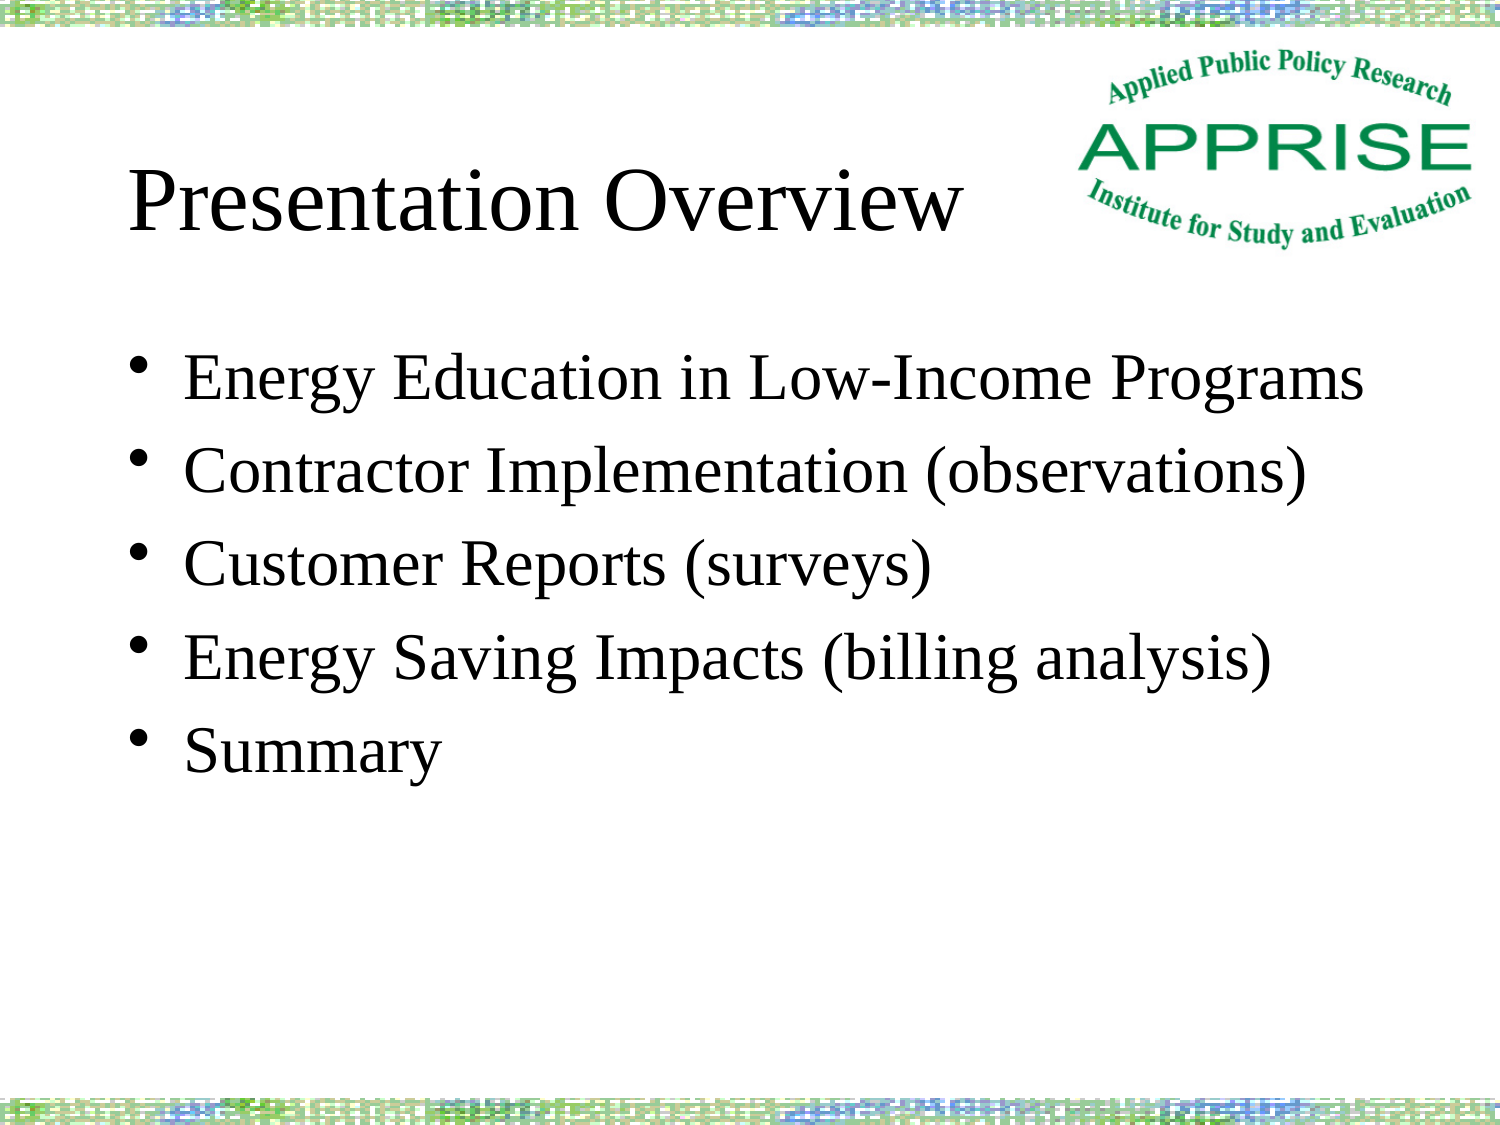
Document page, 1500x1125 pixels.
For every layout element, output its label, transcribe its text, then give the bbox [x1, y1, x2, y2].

title Presentation Overview [112, 99, 1388, 288]
picture [0, 0, 1500, 276]
picture [0, 1098, 1500, 1125]
list Energy Education in Low-Income Programs Contractor Implementation (observations) Customer Reports (surveys) Energy Saving Impacts (billing analysis) Summary [112, 324, 1388, 1000]
